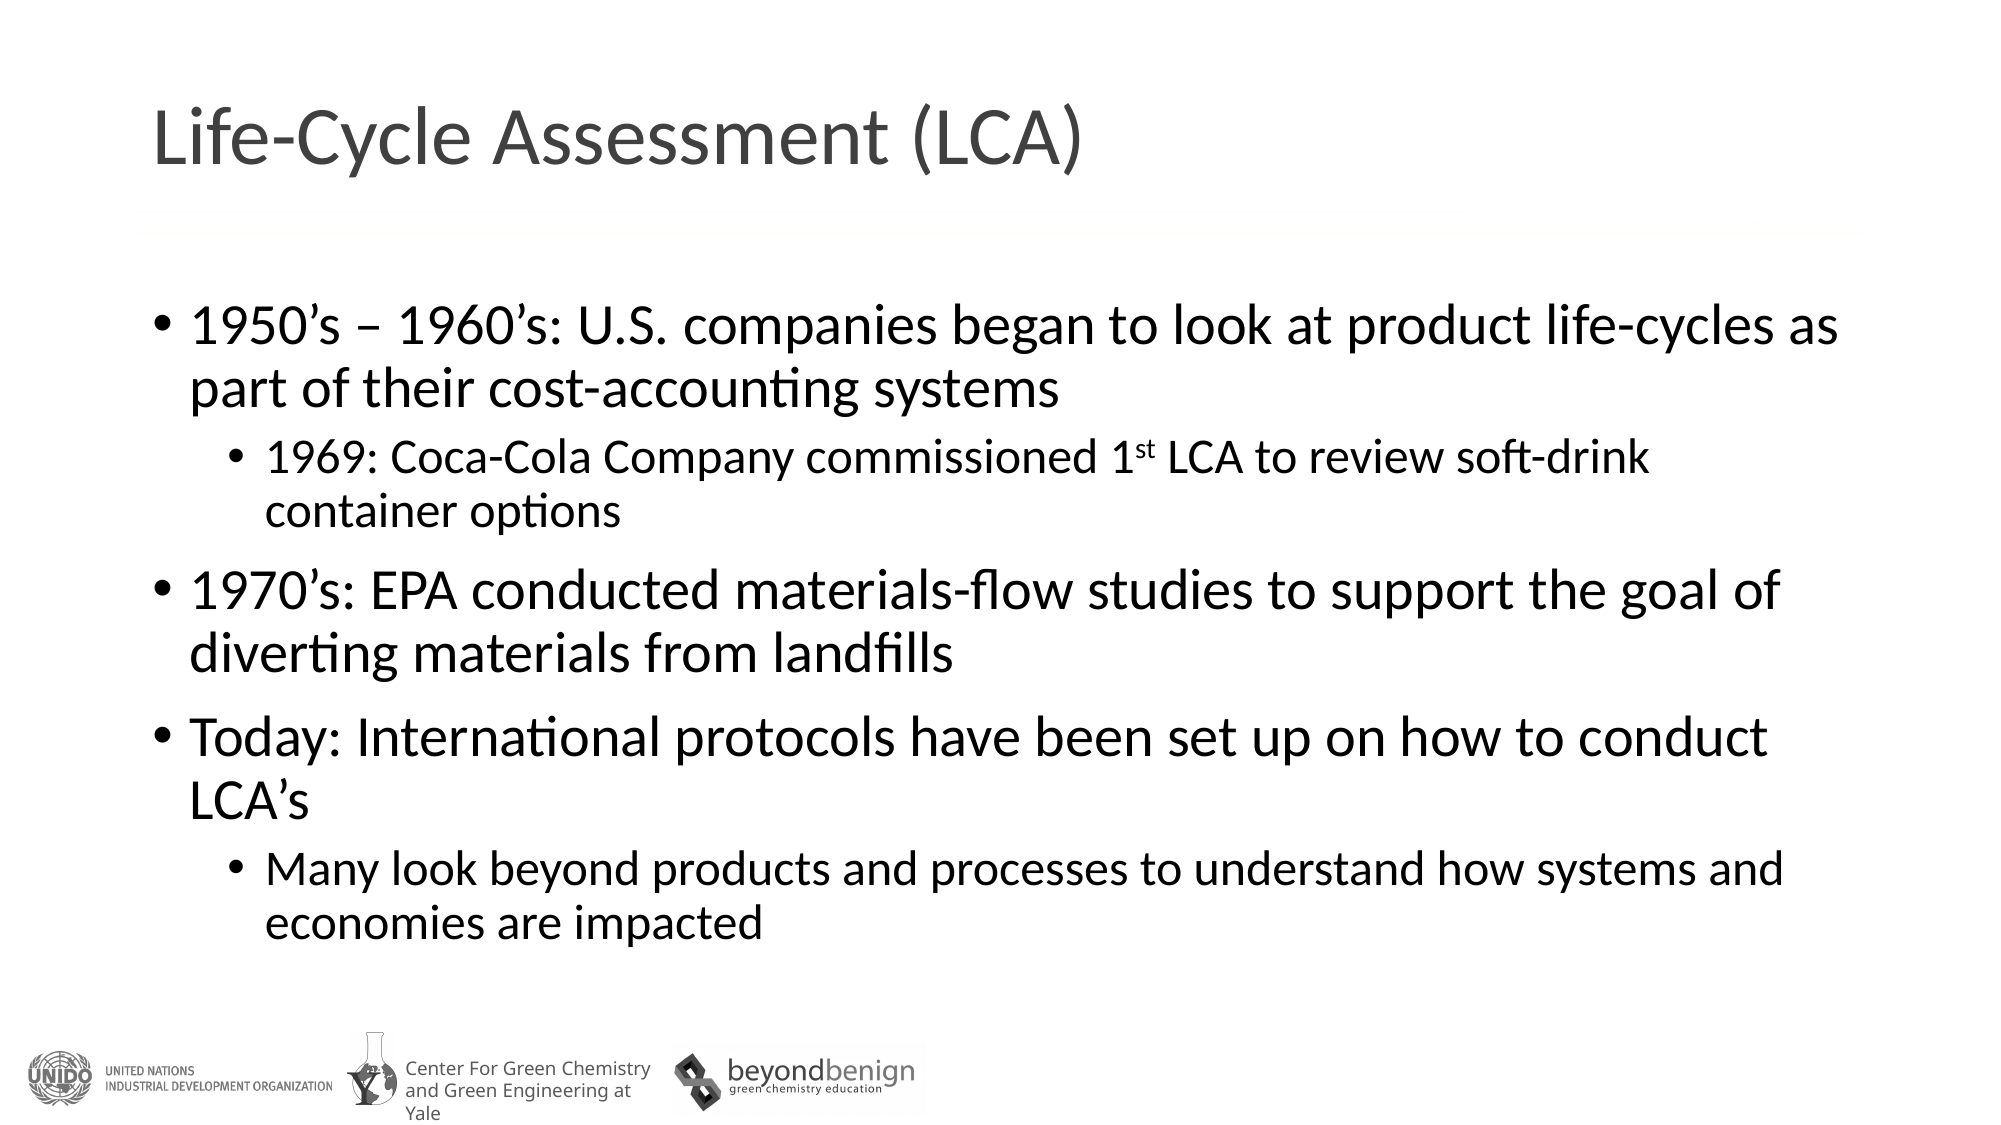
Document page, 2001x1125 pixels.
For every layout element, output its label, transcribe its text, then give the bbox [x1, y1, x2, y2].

title Life-Cycle Assessment (LCA) [137, 28, 1863, 247]
list 1950’s – 1960’s: U.S. companies began to look at product life-cycles as part of their cost-accounting systems 1969: Coca-Cola Company commissioned 1st LCA to review soft-drink container options 1970’s: EPA conducted materials-flow studies to support the goal of diverting materials from landfills Today: International protocols have been set up on how to conduct LCA’s Many look beyond products and processes to understand how systems and economies are impacted [137, 287, 1863, 977]
